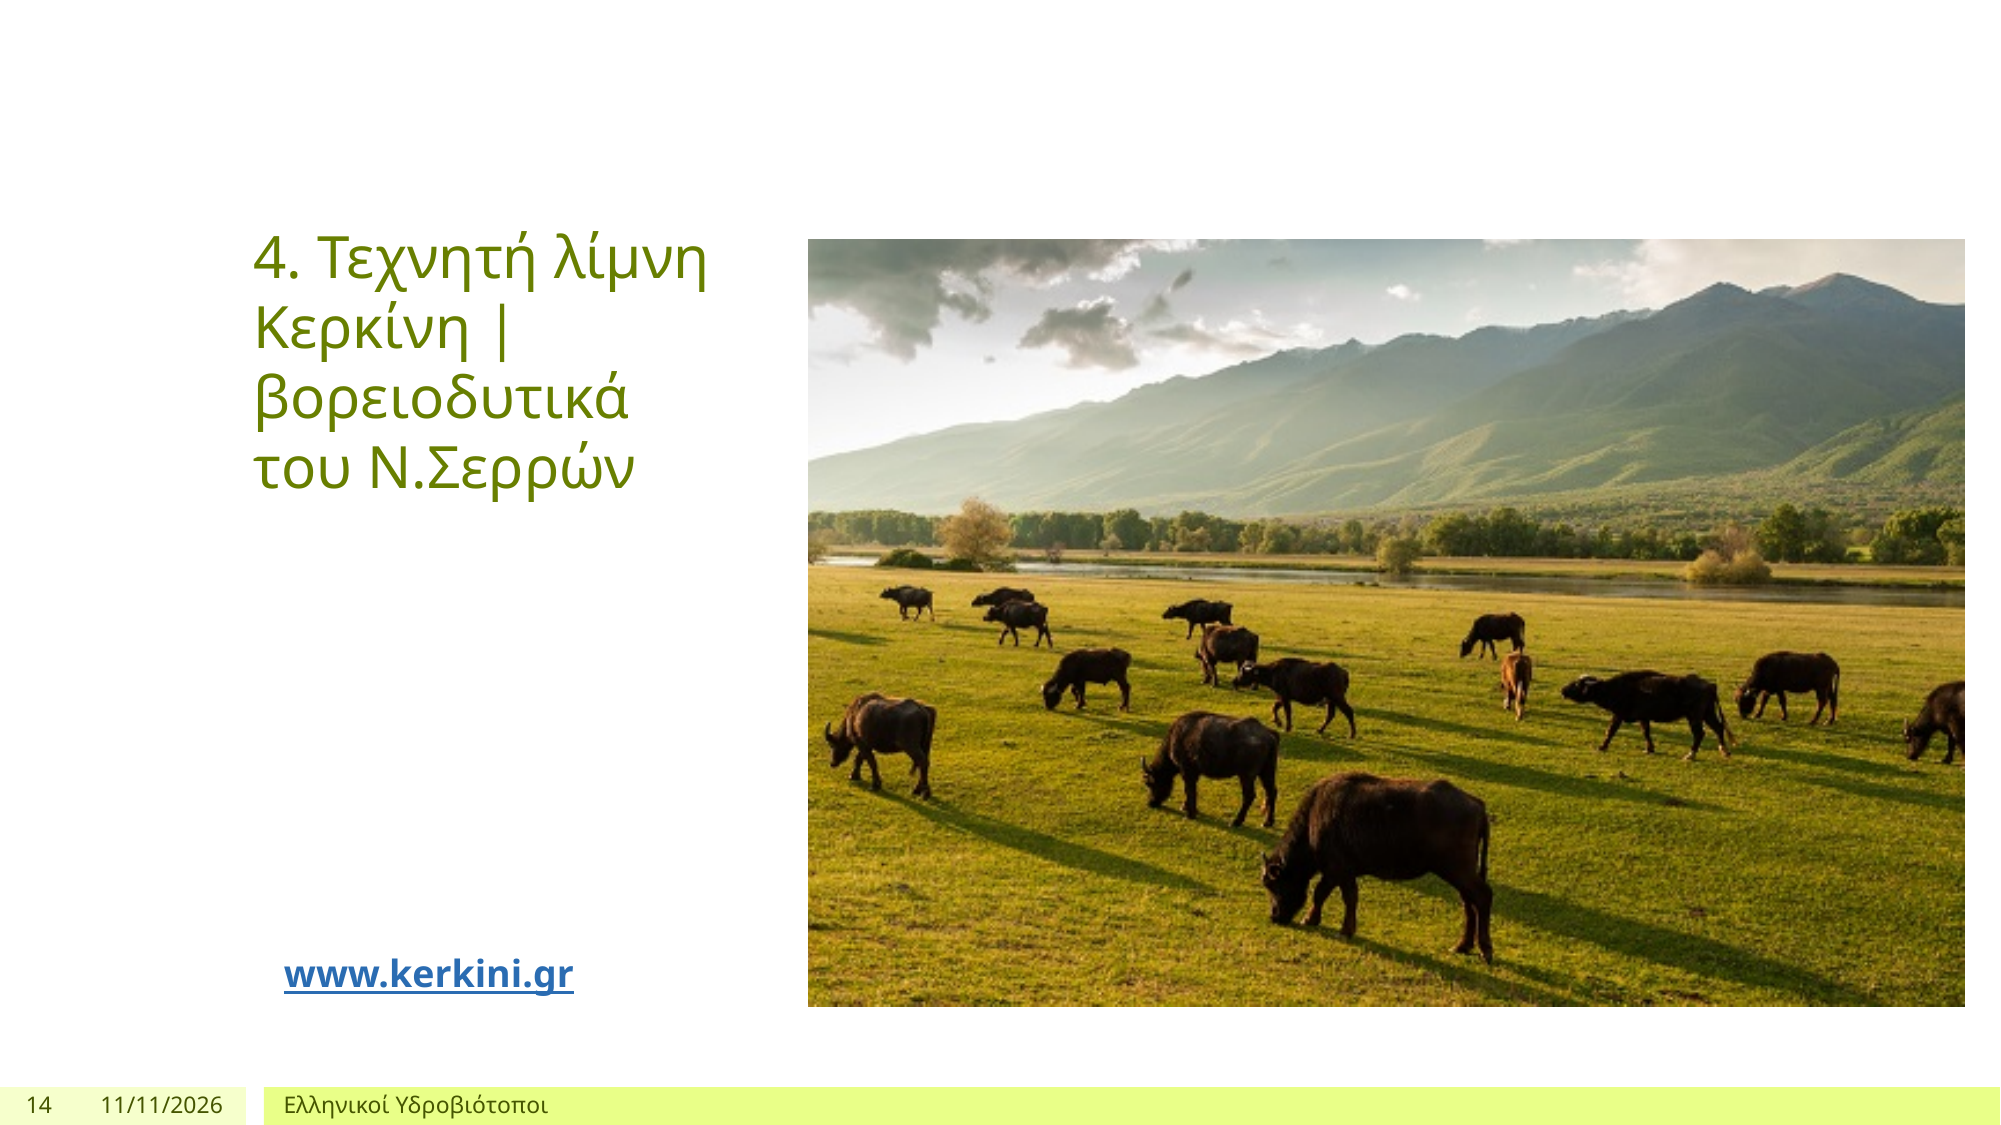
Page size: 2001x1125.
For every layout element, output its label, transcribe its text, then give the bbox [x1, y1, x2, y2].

picture [808, 239, 1965, 1007]
text_box www.kerkini.gr [269, 942, 778, 1009]
slide_number 14 [0, 1087, 68, 1125]
footer Ελληνικοί Υδροβιότοποι [268, 1087, 1769, 1125]
title 4. Τεχνητή λίμνη Κερκίνη | βορειοδυτικά του Ν.Σερρών [238, 313, 748, 508]
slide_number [74, 1087, 239, 1125]
